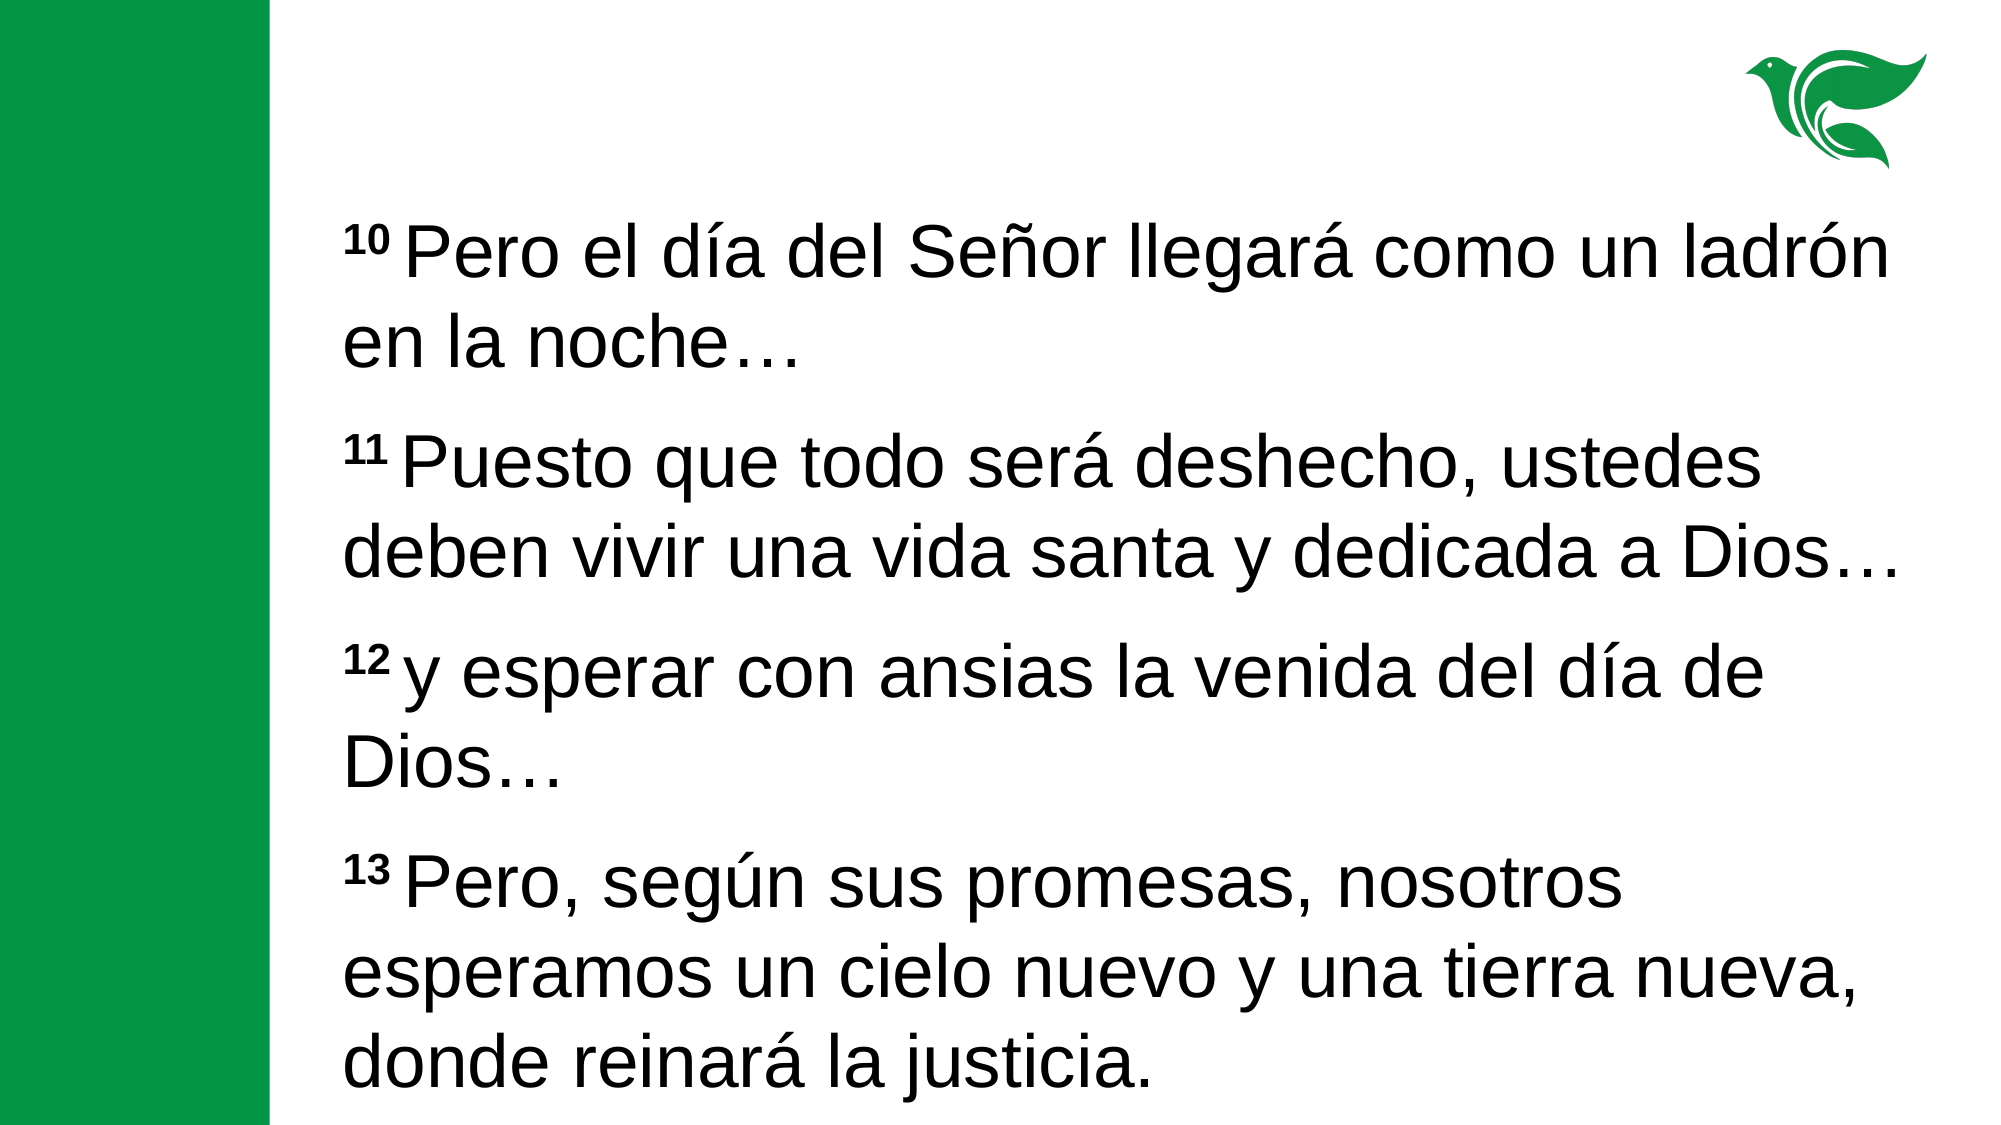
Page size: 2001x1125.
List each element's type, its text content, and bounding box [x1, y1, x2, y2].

picture [1723, 8, 1954, 201]
text_box [0, 0, 270, 1125]
text_box 10 Pero el día del Señor llegará como un ladrón en la noche… 11 Puesto que todo será deshecho, ustedes deben vivir una vida santa y dedicada a Dios… 12 y esperar con ansias la venida del día de Dios… 13 Pero, según sus promesas, nosotros esperamos un cielo nuevo y una tierra nueva, donde reinará la justicia. [327, 104, 1954, 1110]
